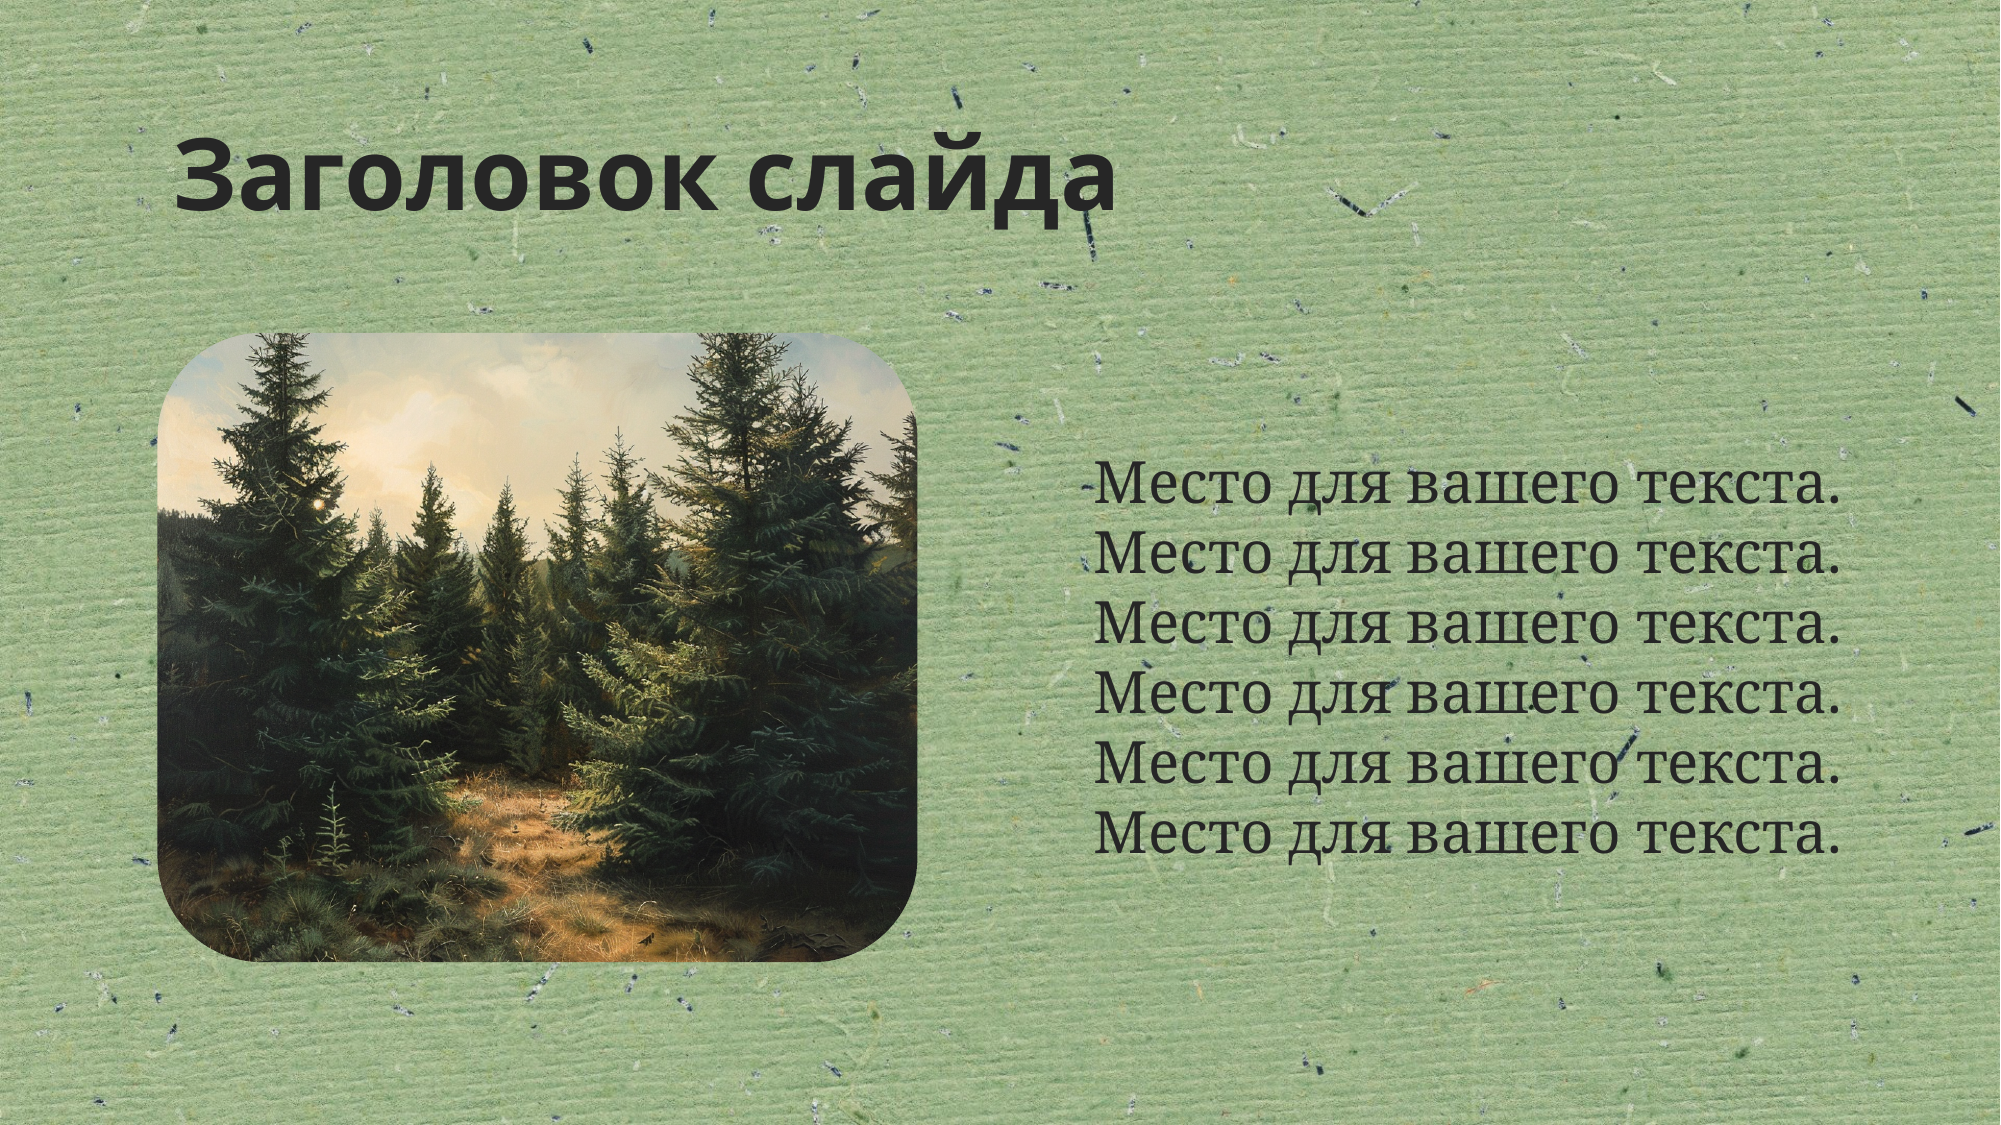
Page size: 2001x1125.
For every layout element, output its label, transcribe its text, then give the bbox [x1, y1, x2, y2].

text_box Место для вашего текста. Место для вашего текста. Место для вашего текста. Место для вашего текста. Место для вашего текста. Место для вашего текста. [999, 438, 1936, 943]
picture [157, 332, 918, 963]
title Заголовок слайда [157, 69, 1883, 287]
